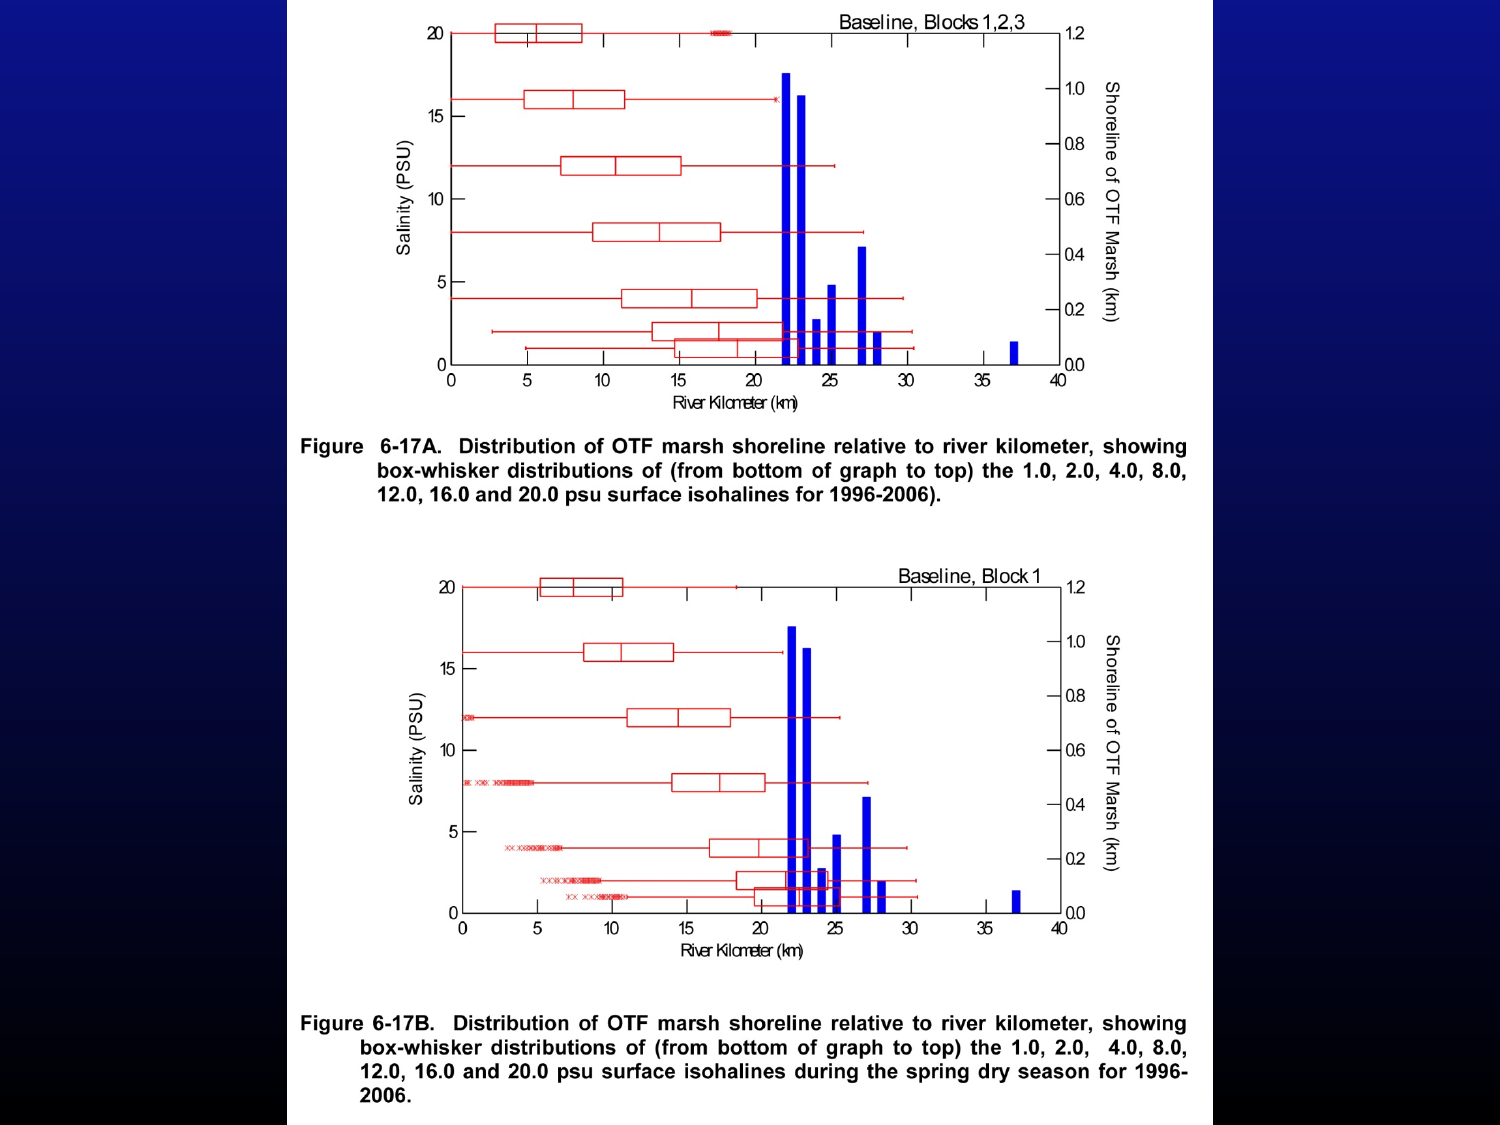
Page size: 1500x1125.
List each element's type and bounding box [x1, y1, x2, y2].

picture [286, 0, 1214, 1125]
